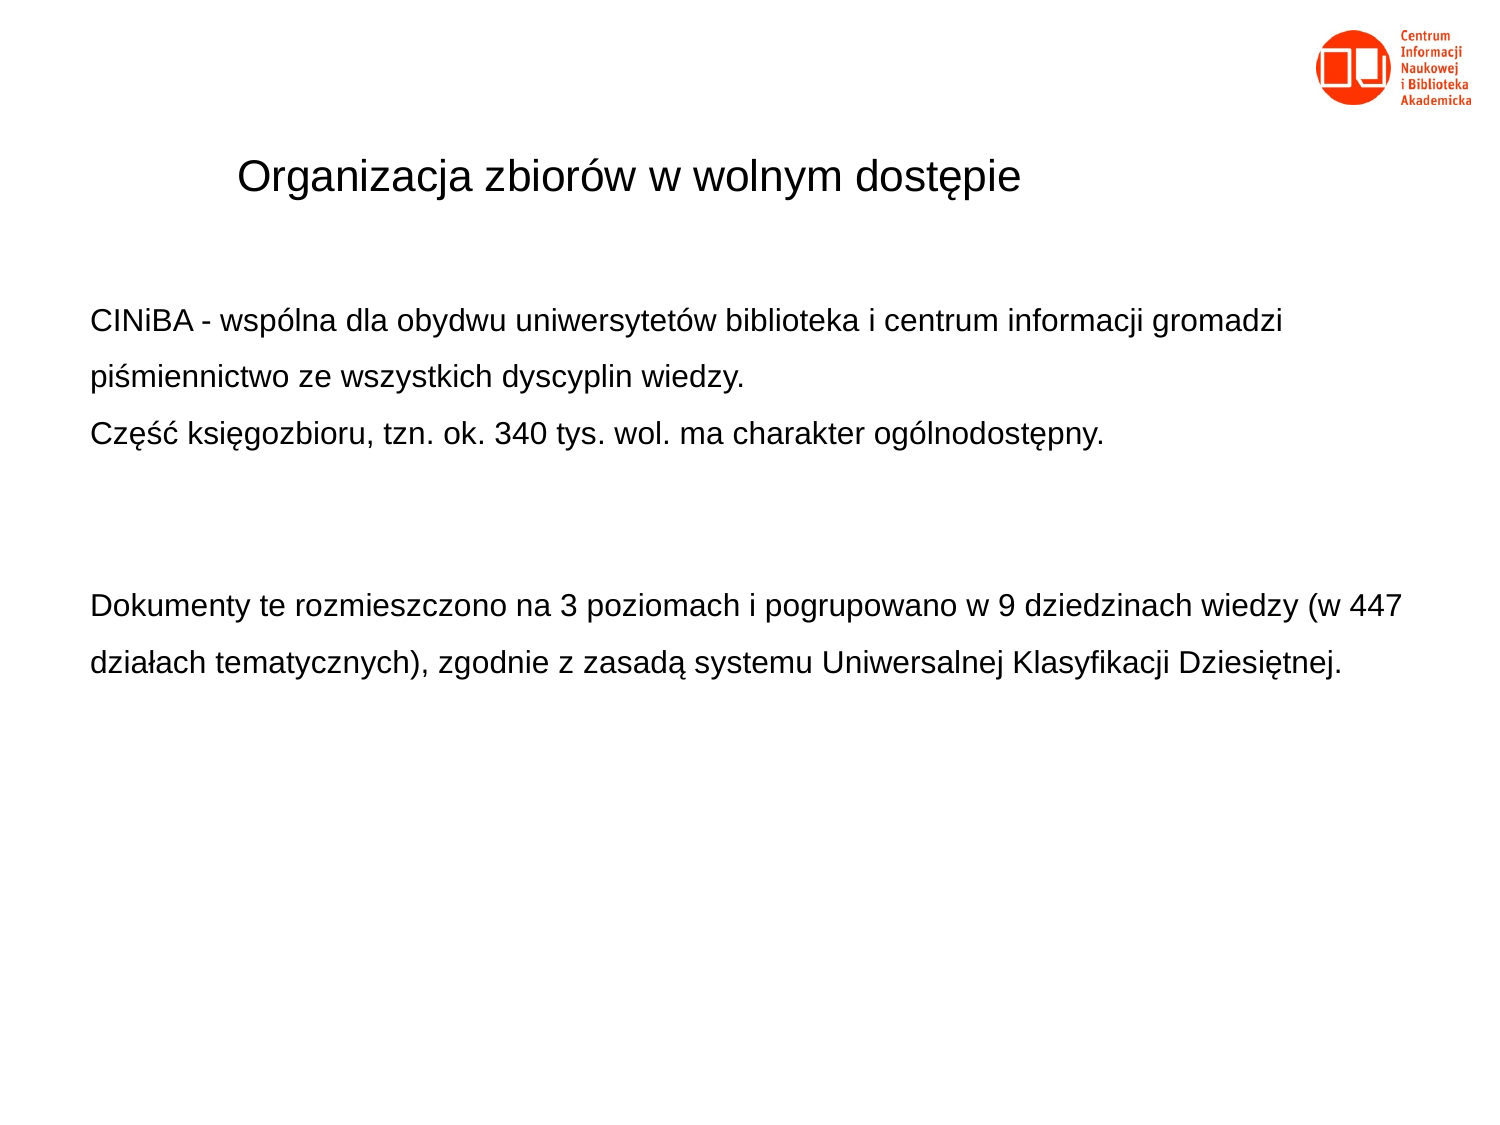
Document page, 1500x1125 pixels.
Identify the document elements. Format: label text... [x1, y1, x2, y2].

title Organizacja zbiorów w wolnym dostępie CINiBA - wspólna dla obydwu uniwersytetów biblioteka i centrum informacji gromadzi piśmiennictwo ze wszystkich dyscyplin wiedzy. Część księgozbioru, tzn. ok. 340 tys. wol. ma charakter ogólnodostępny. Dokumenty te rozmieszczono na 3 poziomach i pogrupowano w 9 dziedzinach wiedzy (w 447 działach tematycznych), zgodnie z zasadą systemu Uniwersalnej Klasyfikacji Dziesiętnej. [75, 113, 1425, 1000]
picture [1316, 30, 1471, 106]
